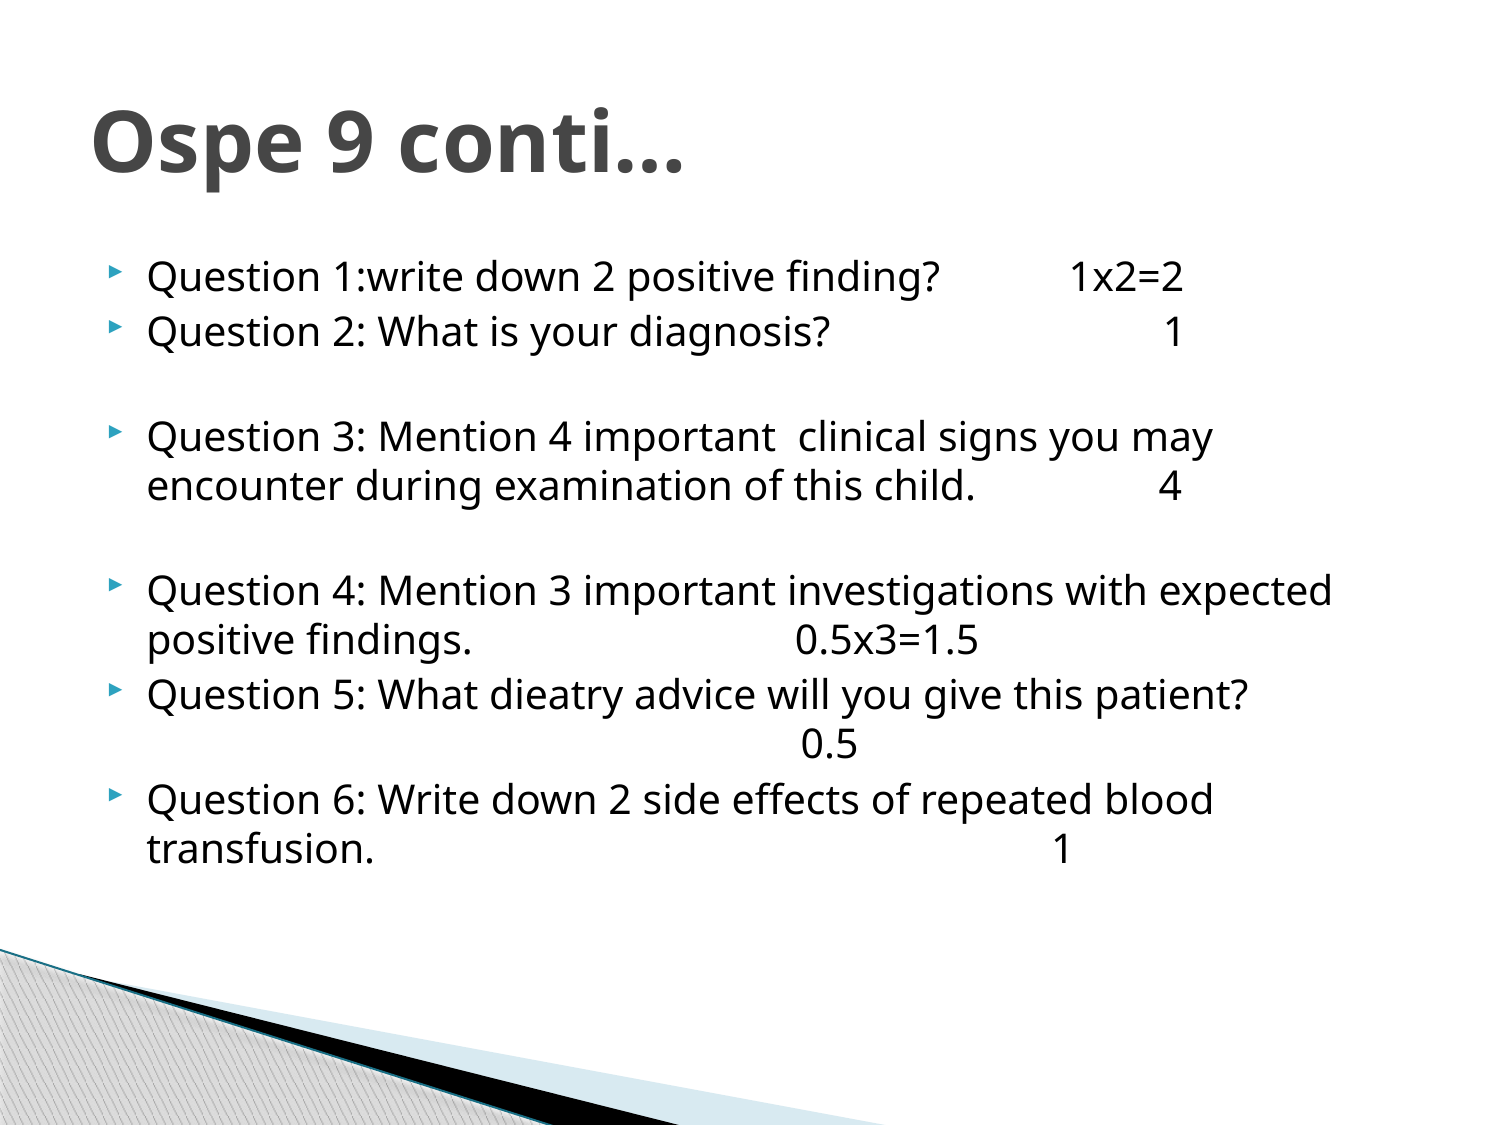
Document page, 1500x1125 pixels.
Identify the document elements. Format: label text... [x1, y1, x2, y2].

title Ospe 9 conti… [75, 45, 1425, 233]
list Question 1:write down 2 positive finding? 1x2=2 Question 2: What is your diagnosis? 1 Question 3: Mention 4 important clinical signs you may encounter during examination of this child. 4 Question 4: Mention 3 important investigations with expected positive findings. 0.5x3=1.5 Question 5: What dieatry advice will you give this patient? 0.5 Question 6: Write down 2 side effects of repeated blood transfusion. 1 [75, 243, 1425, 986]
